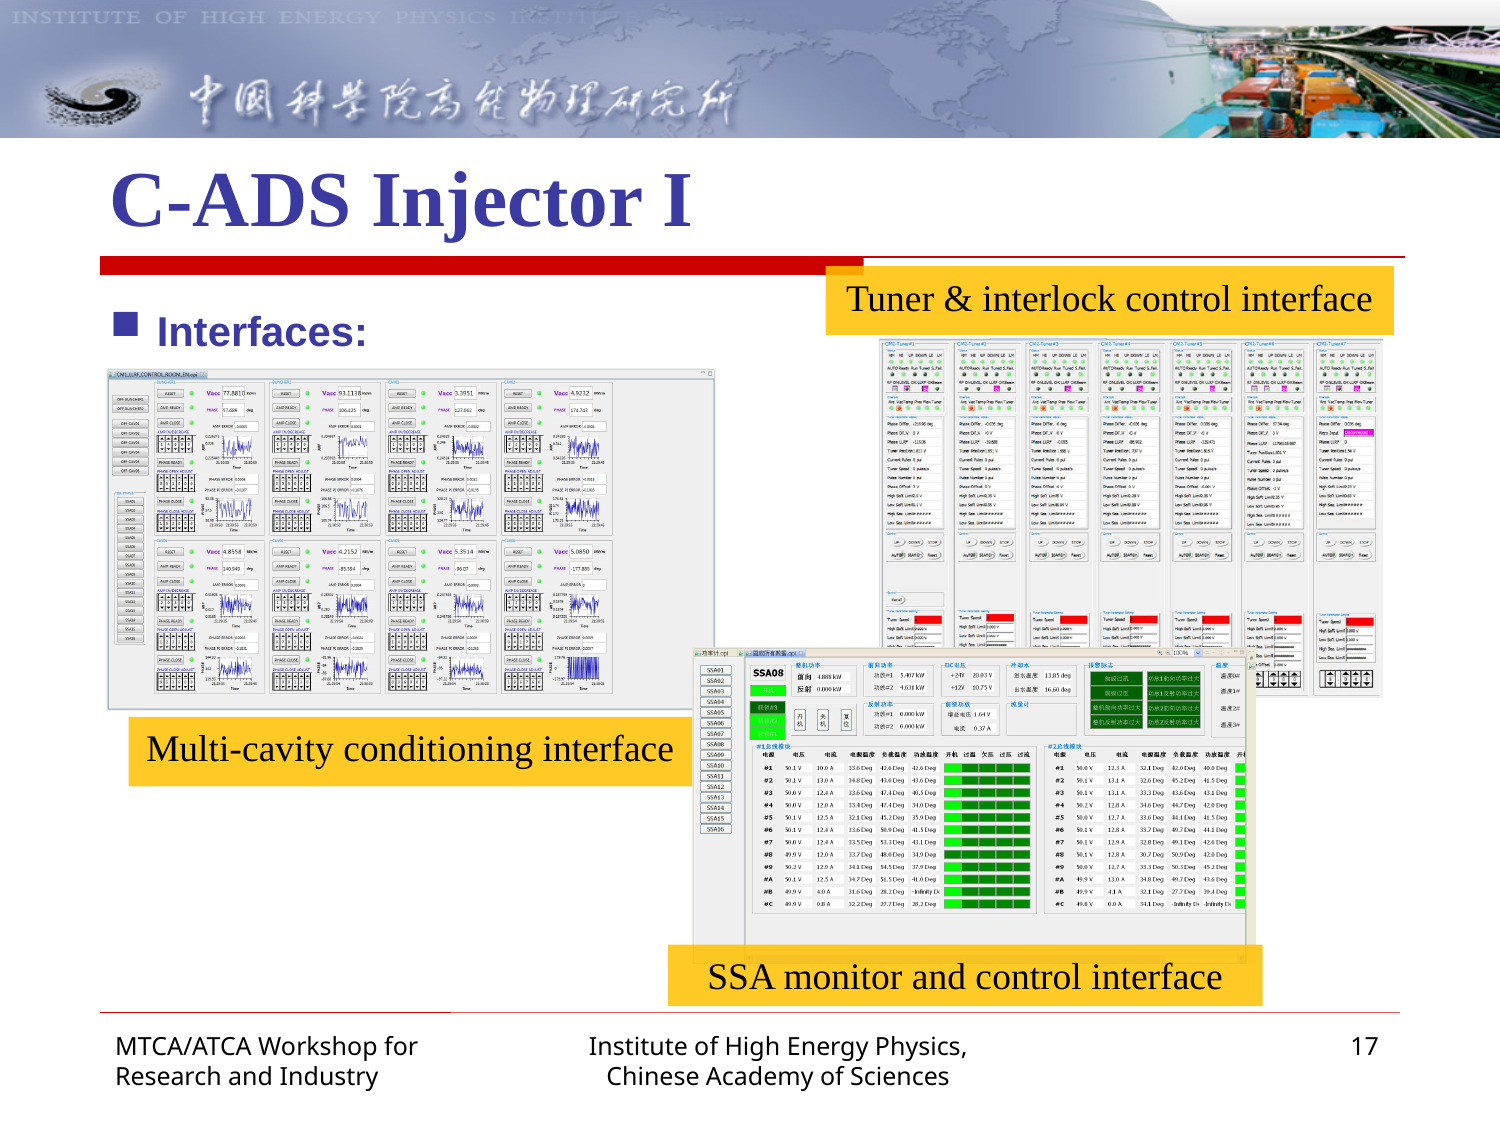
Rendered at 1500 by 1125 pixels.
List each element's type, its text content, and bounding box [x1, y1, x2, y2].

slide_number 17 [1068, 1022, 1395, 1102]
title C-ADS Injector I [94, 140, 1407, 250]
footer Institute of High Energy Physics, Chinese Academy of Sciences [540, 1022, 1017, 1102]
slide_number MTCA/ATCA Workshop for Research and Industry [100, 1022, 467, 1102]
text_box Multi-cavity conditioning interface [128, 720, 686, 787]
picture [105, 338, 1383, 965]
text_box Interfaces: [95, 297, 384, 363]
text_box Tuner & interlock control interface [825, 266, 1394, 335]
picture [0, 0, 1500, 138]
text_box SSA monitor and control interface [668, 944, 1263, 1007]
